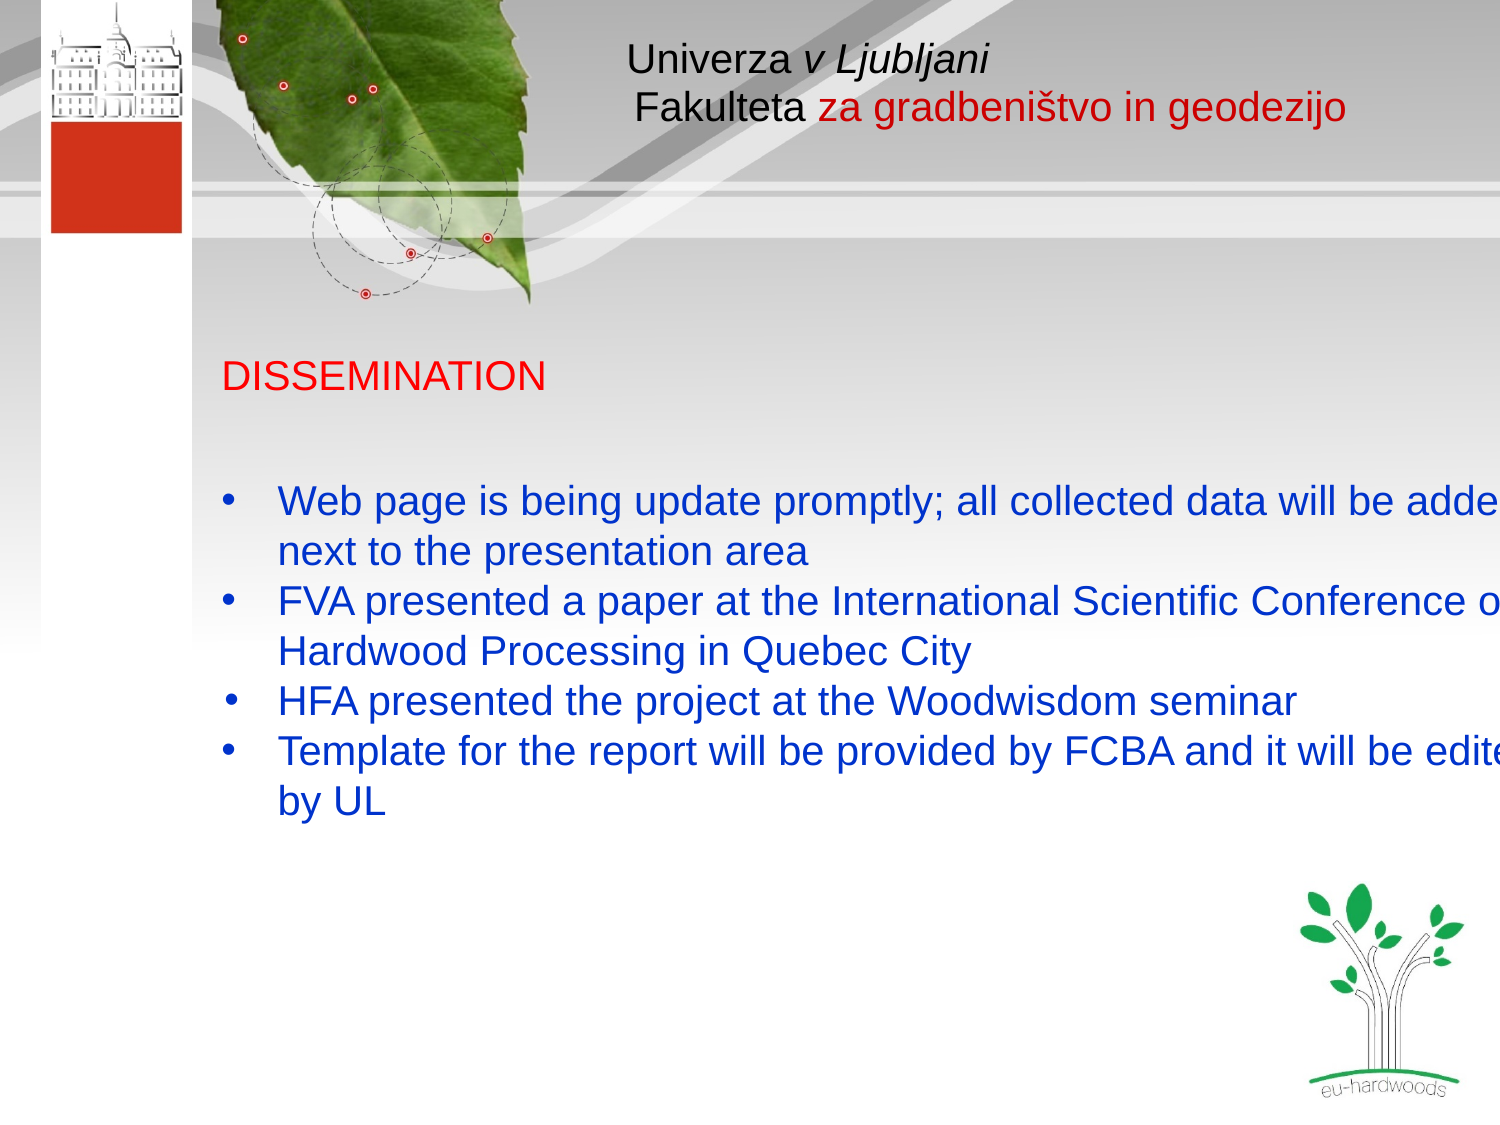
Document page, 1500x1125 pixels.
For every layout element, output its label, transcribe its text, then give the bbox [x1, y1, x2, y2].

text_box DISSEMINATION Web page is being update promptly; all collected data will be added next to the presentation area FVA presented a paper at the International Scientific Conference on Hardwood Processing in Quebec City HFA presented the project at the Woodwisdom seminar Template for the report will be provided by FCBA and it will be edited by UL [206, 278, 1500, 832]
picture [0, 0, 1500, 1125]
